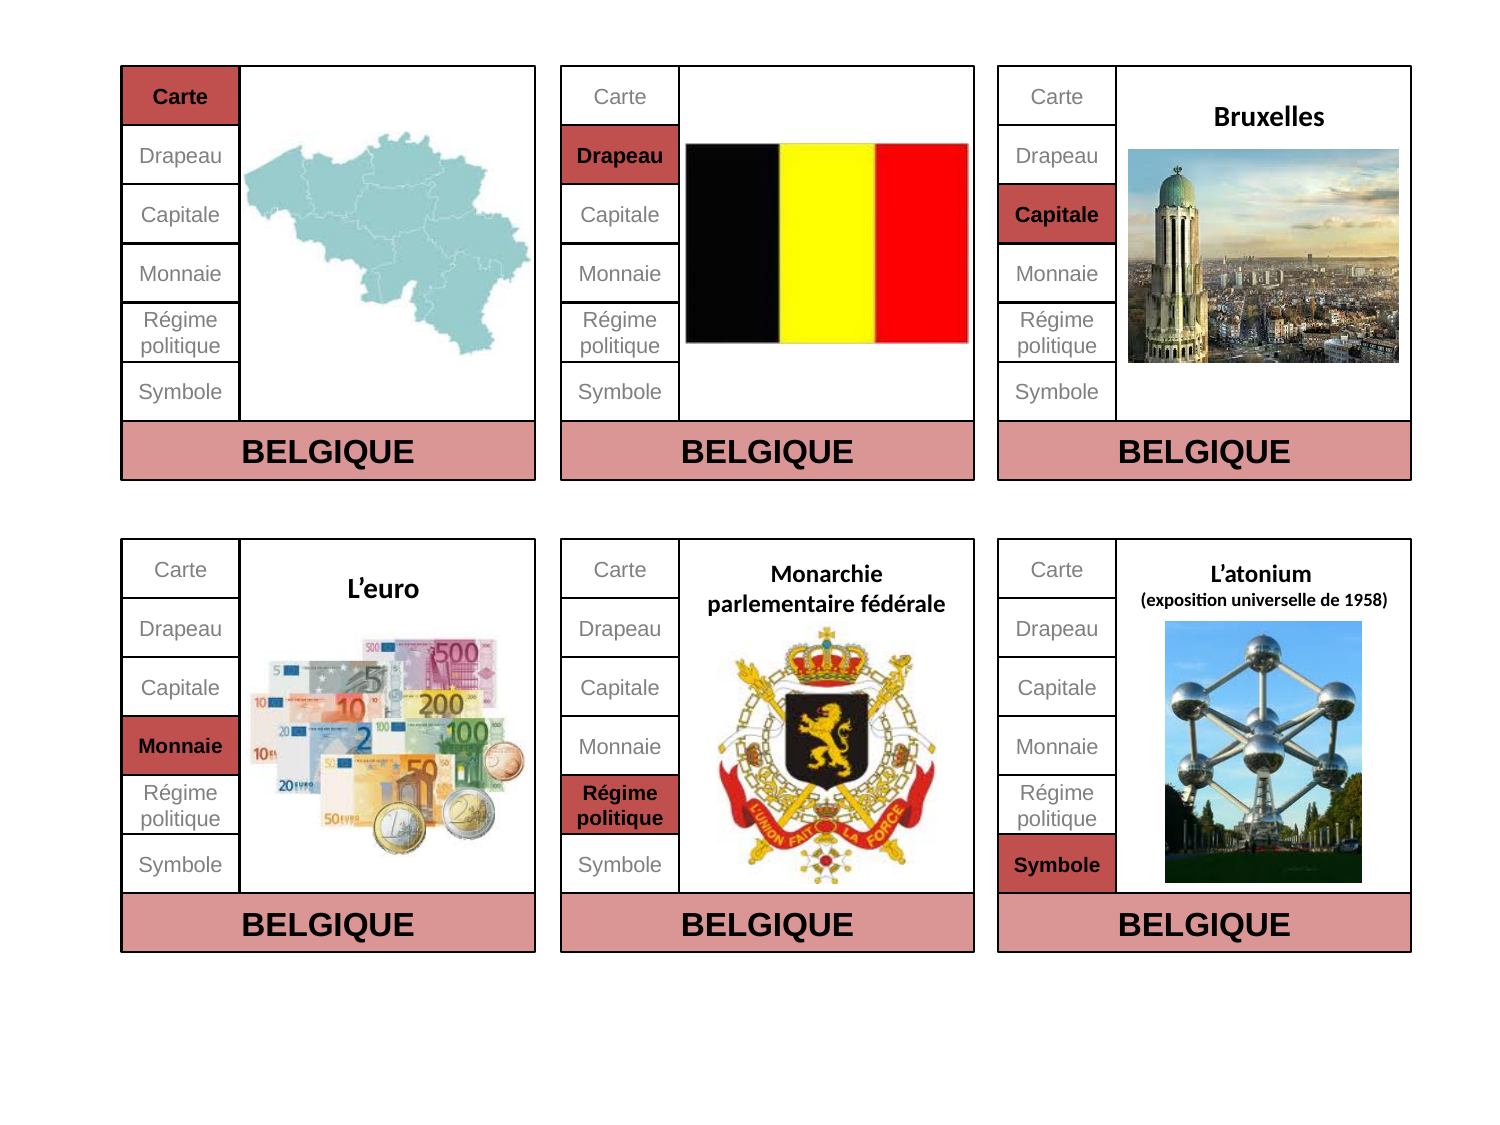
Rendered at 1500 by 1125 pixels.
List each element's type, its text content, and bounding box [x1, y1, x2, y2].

picture [684, 142, 969, 345]
text_box BELGIQUE [1121, 419, 1413, 482]
text_box BELGIQUE [119, 899, 537, 954]
picture [716, 621, 937, 884]
picture [1128, 149, 1399, 363]
picture [246, 633, 529, 858]
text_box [121, 66, 1117, 894]
text_box [1121, 537, 1413, 891]
picture [1165, 621, 1362, 884]
text_box L’atonium (exposition universelle de 1958) [1122, 550, 1406, 618]
picture [243, 131, 531, 356]
text_box BELGIQUE [996, 891, 1413, 954]
text_box BELGIQUE [559, 902, 976, 954]
text_box Bruxelles [1198, 89, 1341, 140]
text_box [1118, 64, 1413, 419]
